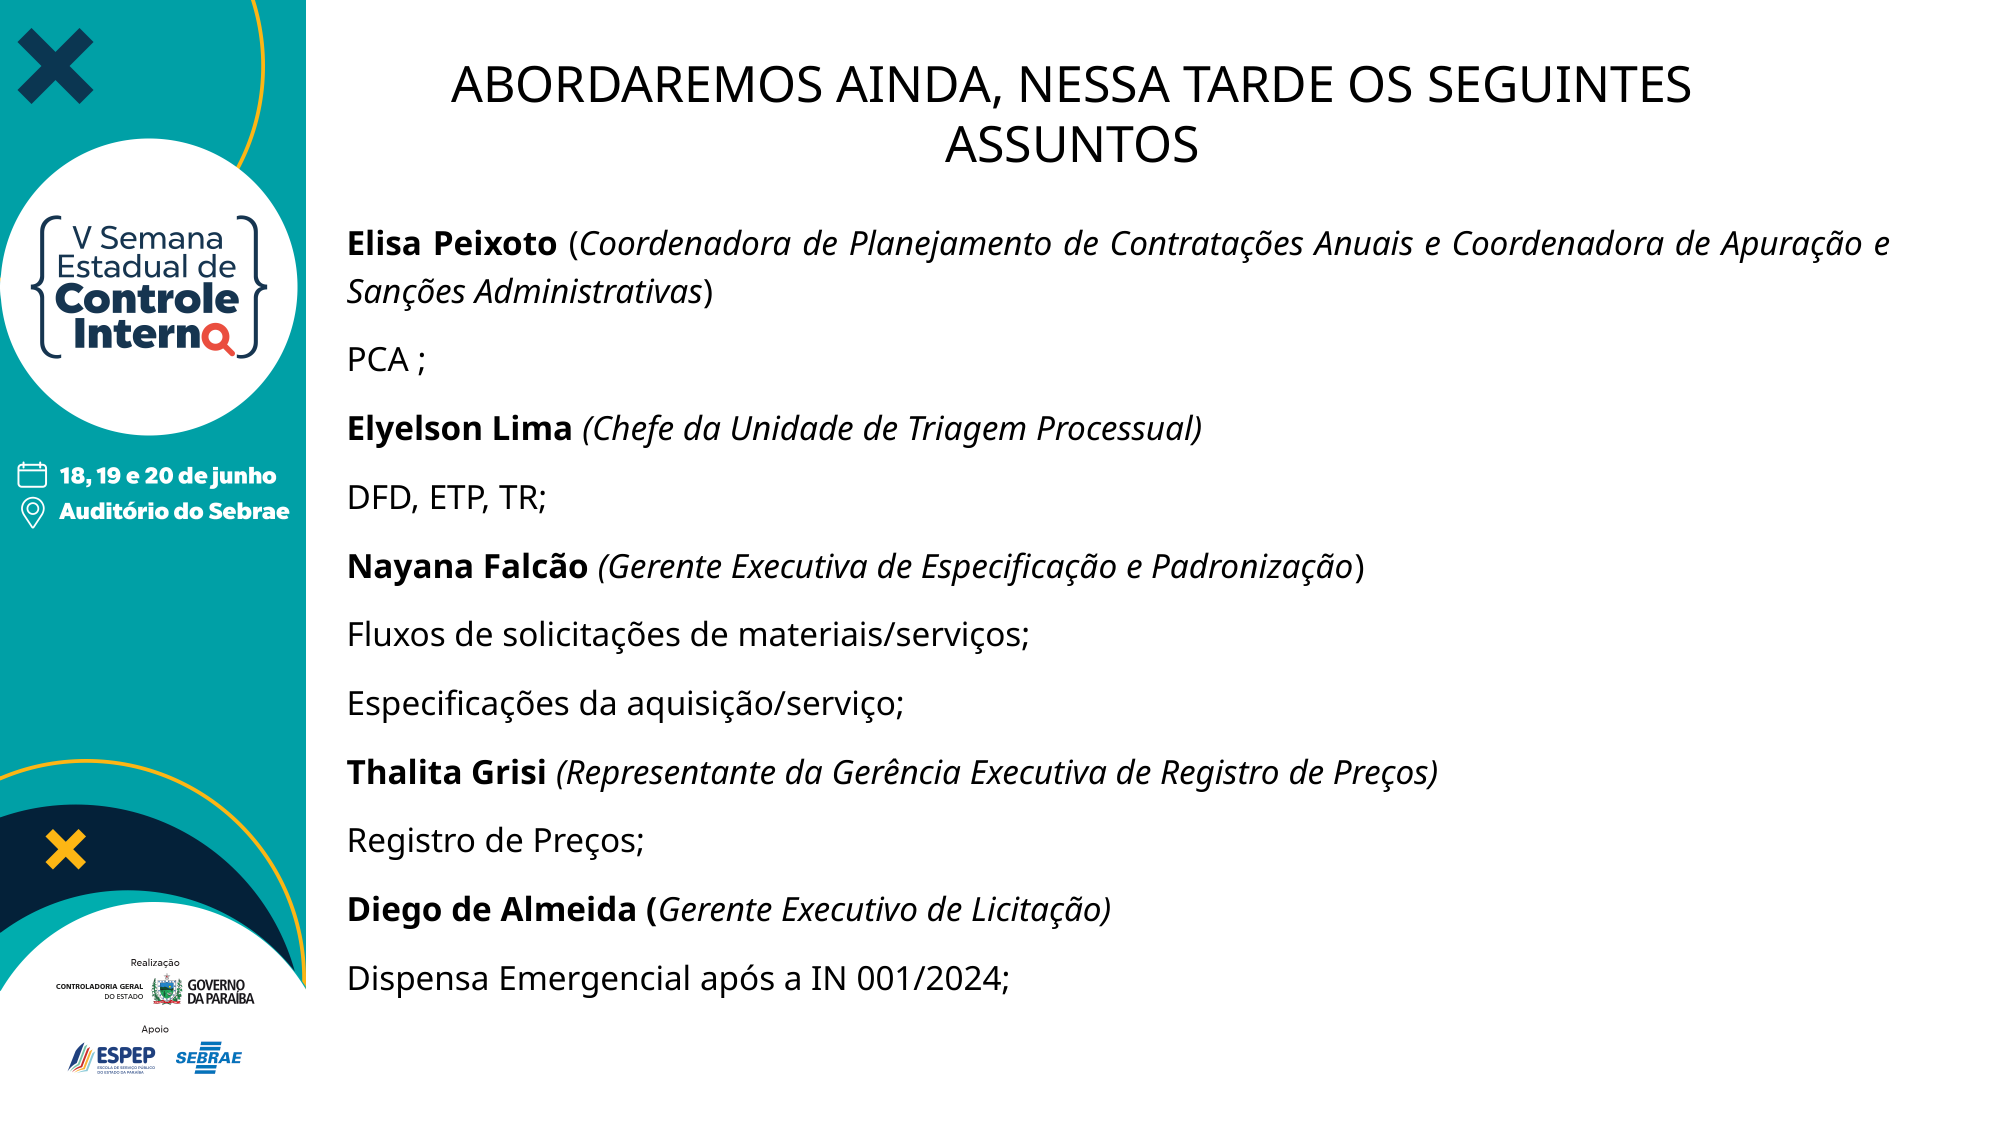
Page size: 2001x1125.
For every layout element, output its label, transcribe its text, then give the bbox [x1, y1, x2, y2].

title ABORDAREMOS AINDA, NESSA TARDE OS SEGUINTES ASSUNTOS [331, 31, 1814, 181]
picture [0, 0, 2001, 1125]
subtitle Elisa Peixoto (Coordenadora de Planejamento de Contratações Anuais e Coordenadora de Apuração e Sanções Administrativas) PCA ; Elyelson Lima (Chefe da Unidade de Triagem Processual) DFD, ETP, TR; Nayana Falcão (Gerente Executiva de Especificação e Padronização) Fluxos de solicitações de materiais/serviços; Especificações da aquisição/serviço; Thalita Grisi (Representante da Gerência Executiva de Registro de Preços) Registro de Preços; Diego de Almeida (Gerente Executivo de Licitação) Dispensa Emergencial após a IN 001/2024; [331, 206, 1908, 1064]
